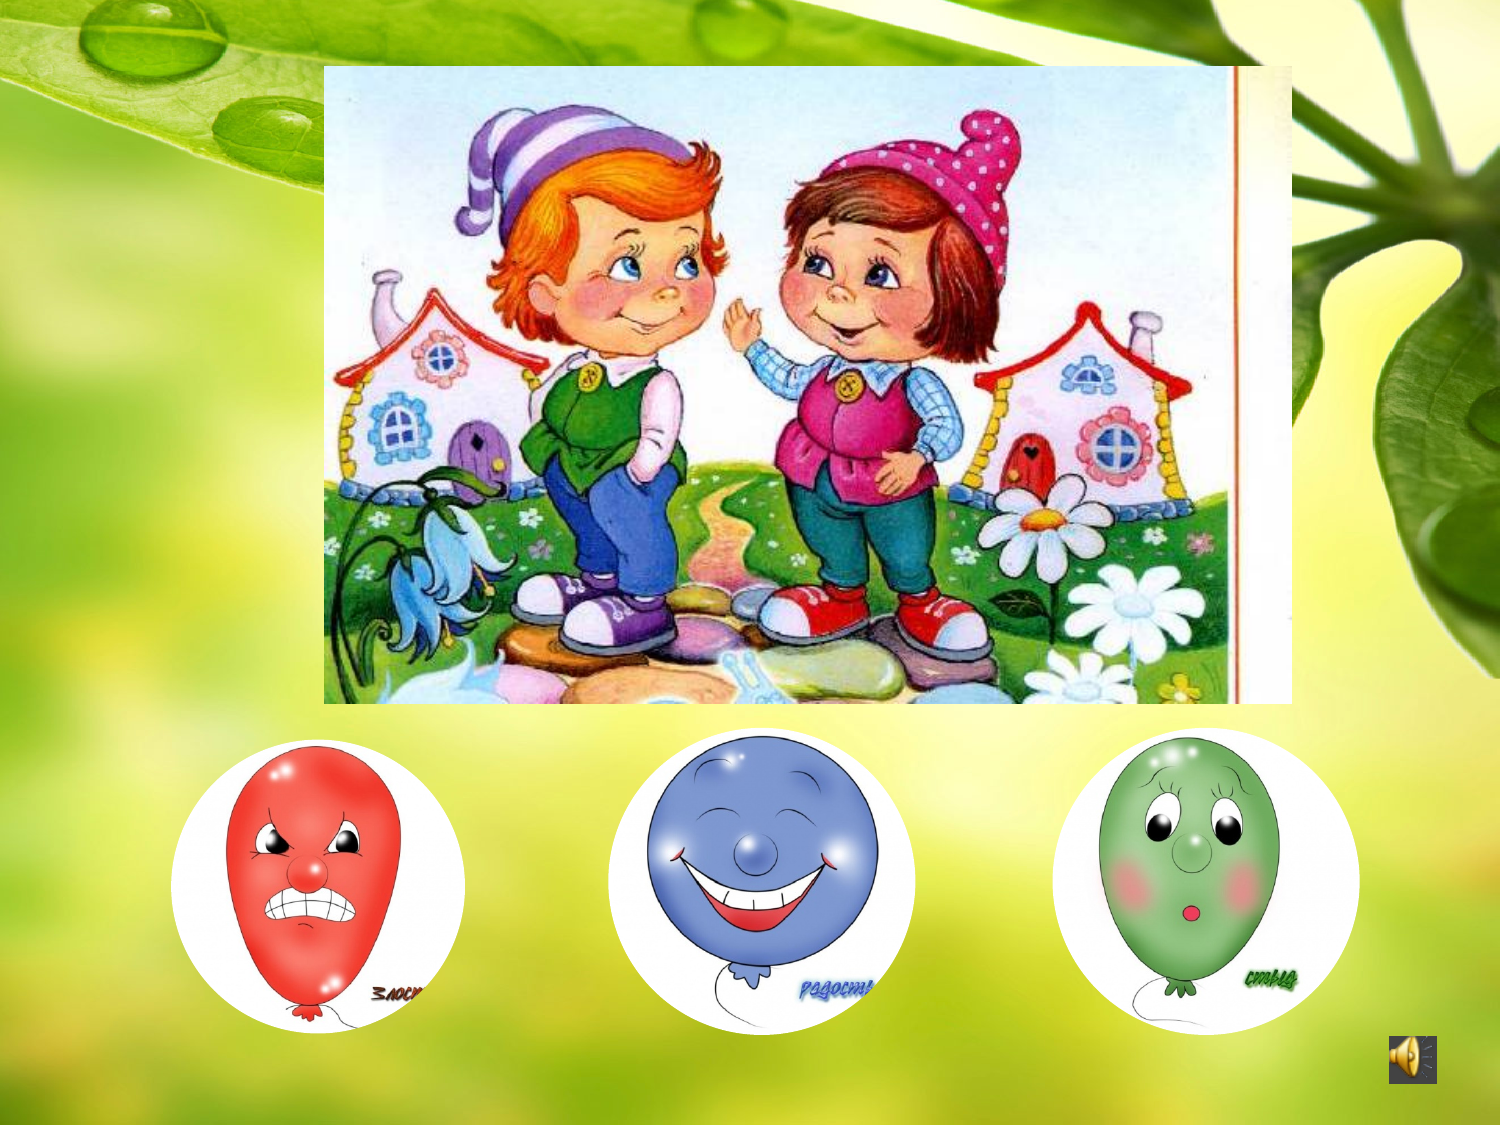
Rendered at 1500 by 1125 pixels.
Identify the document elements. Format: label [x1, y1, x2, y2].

list [1387, 1034, 1438, 1086]
picture [0, 0, 1500, 1125]
